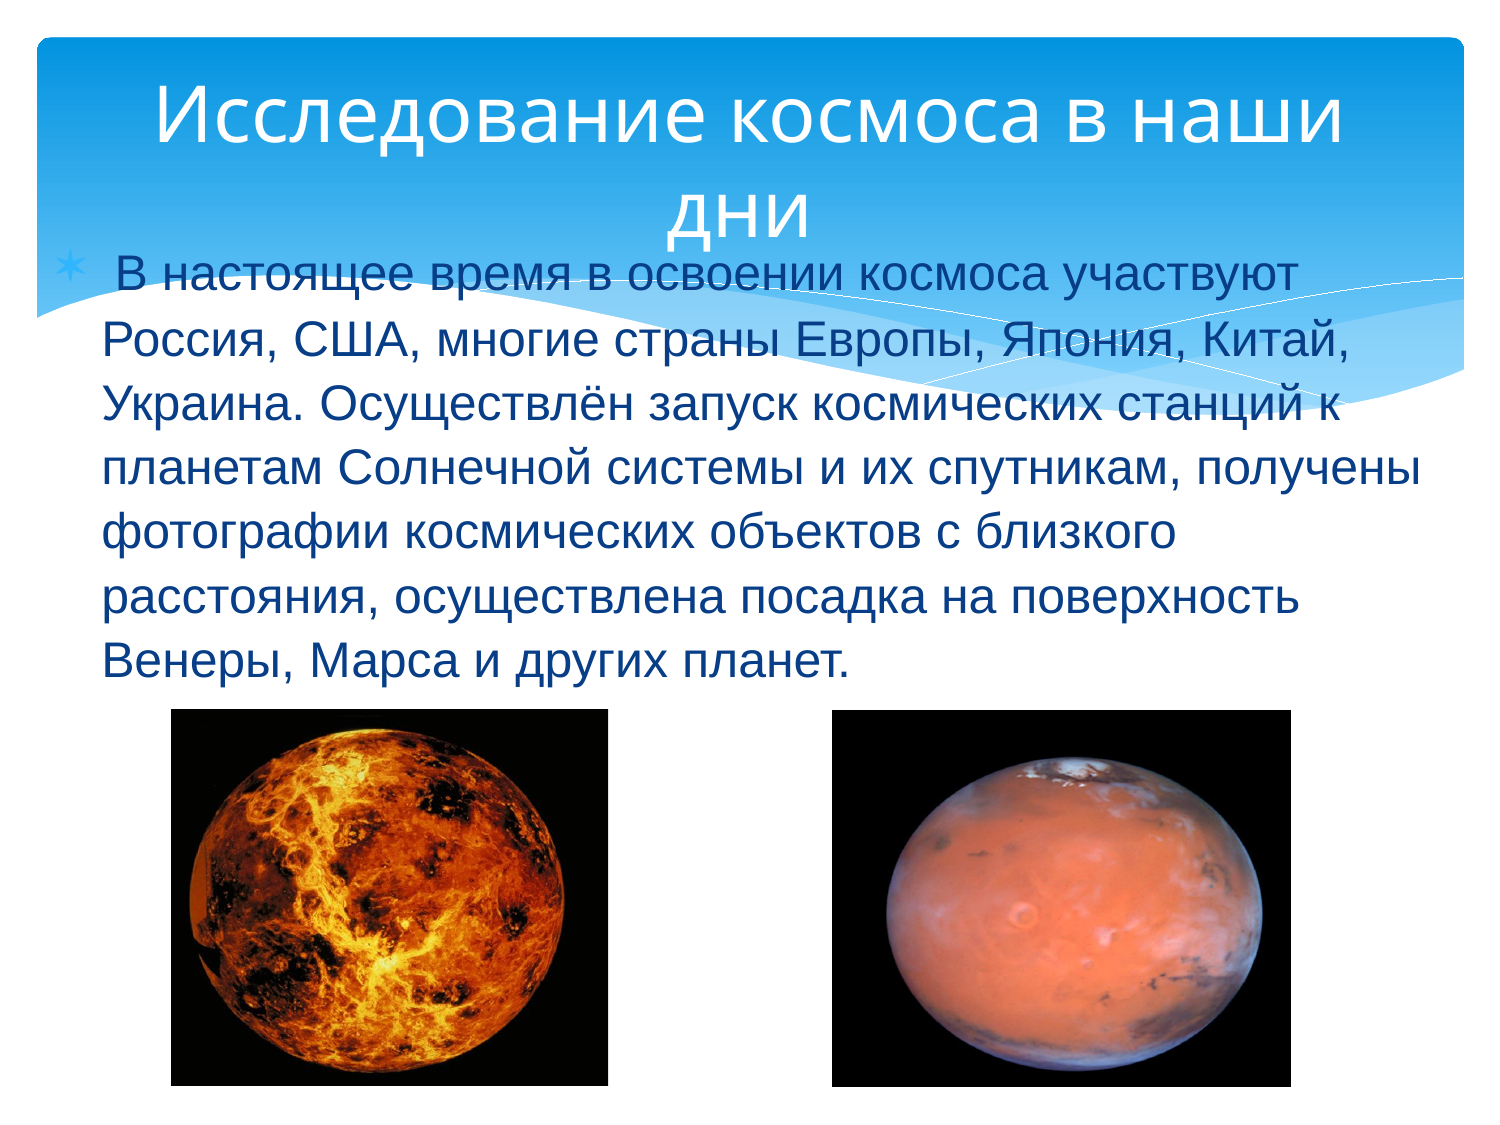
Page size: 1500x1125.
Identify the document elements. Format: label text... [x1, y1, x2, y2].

picture [832, 710, 1291, 1088]
title Исследование космоса в наши дни [75, 55, 1425, 261]
picture [170, 708, 609, 1086]
list В настоящее время в освоении космоса участвуют Россия, США, многие страны Европы, Япония, Китай, Украина. Осуществлён запуск космических станций к планетам Солнечной системы и их спутникам, получены фотографии космических объектов с близкого расстояния, осуществлена посадка на поверхность Венеры, Марса и других планет. [41, 219, 1459, 1118]
